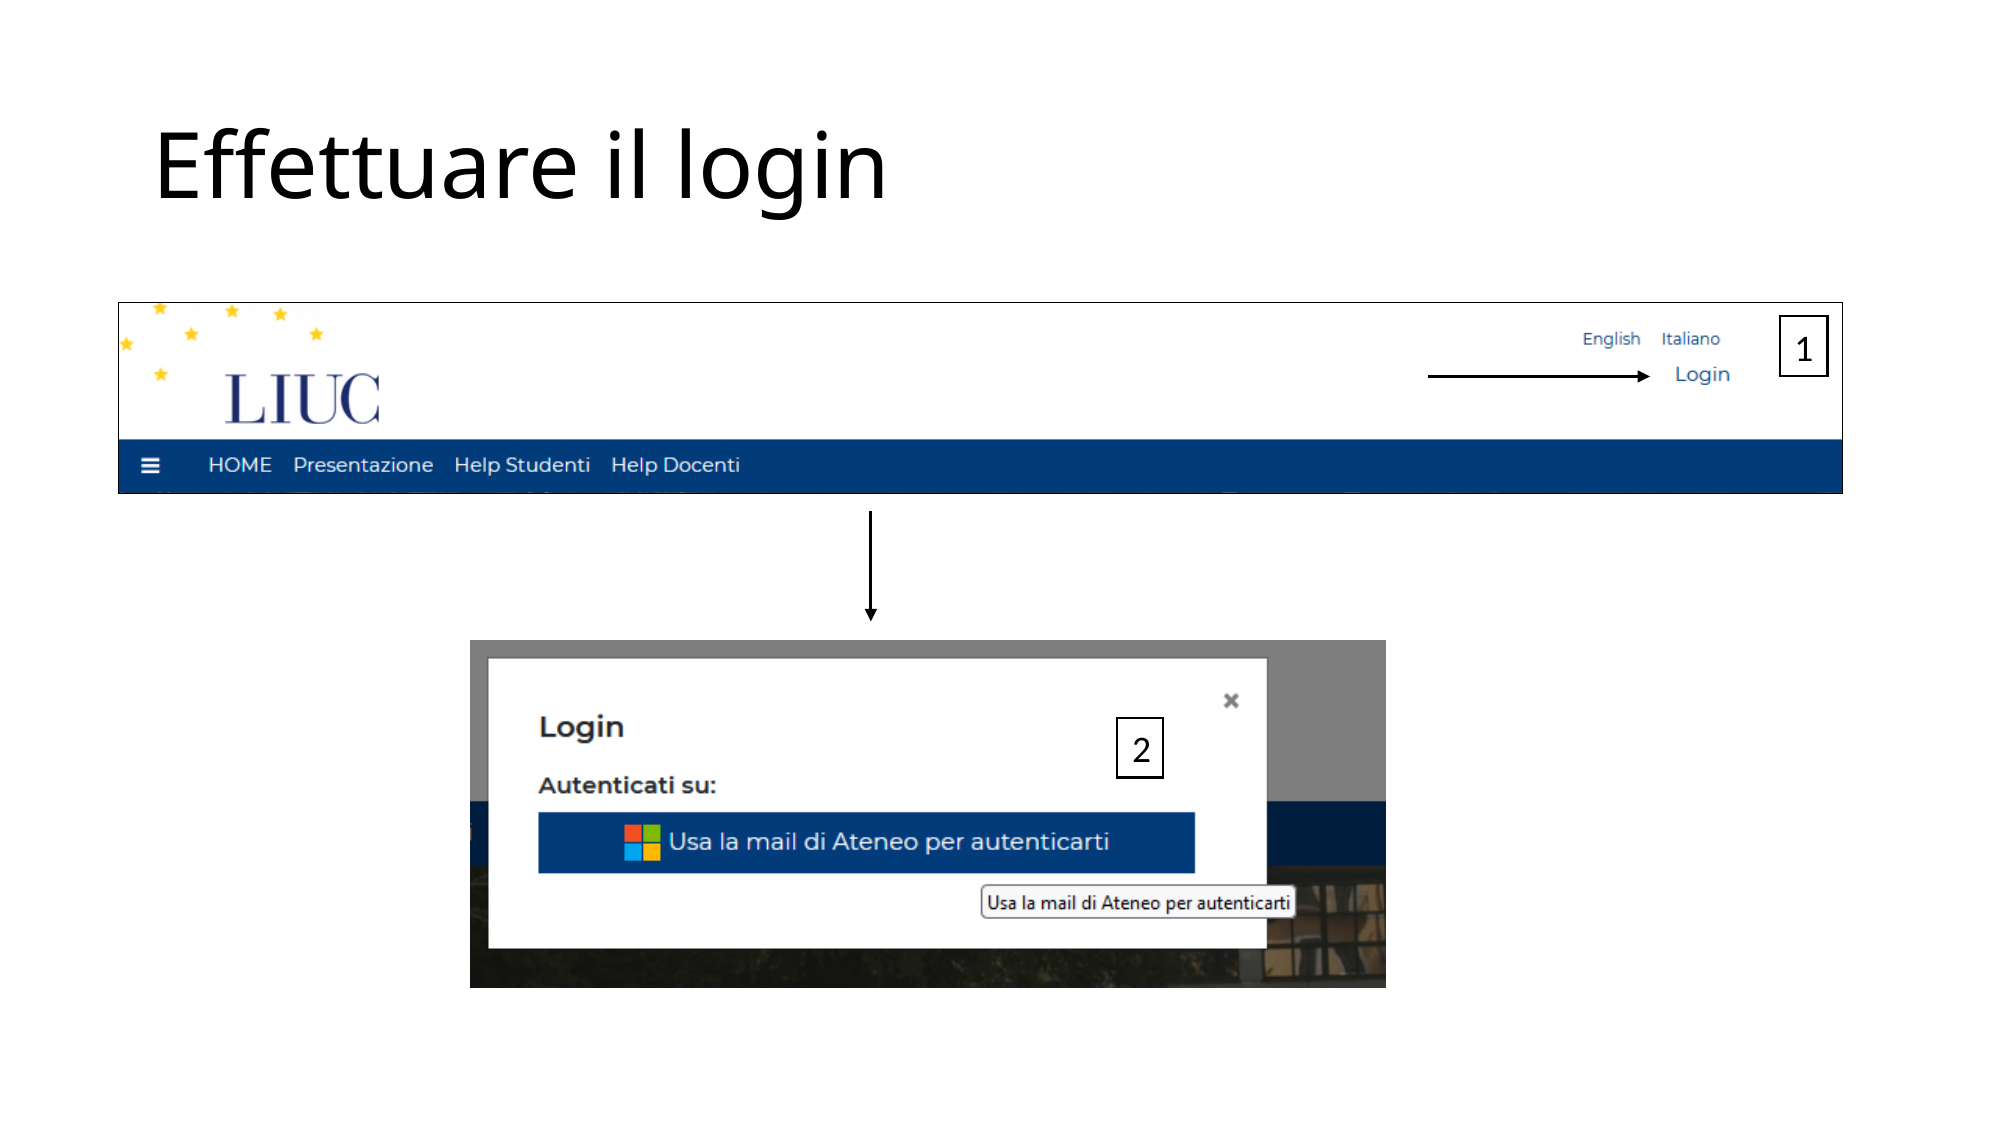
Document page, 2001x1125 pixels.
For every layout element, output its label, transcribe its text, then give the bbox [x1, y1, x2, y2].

picture [470, 640, 1386, 988]
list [117, 302, 1843, 494]
title Effettuare il login [137, 59, 1863, 278]
